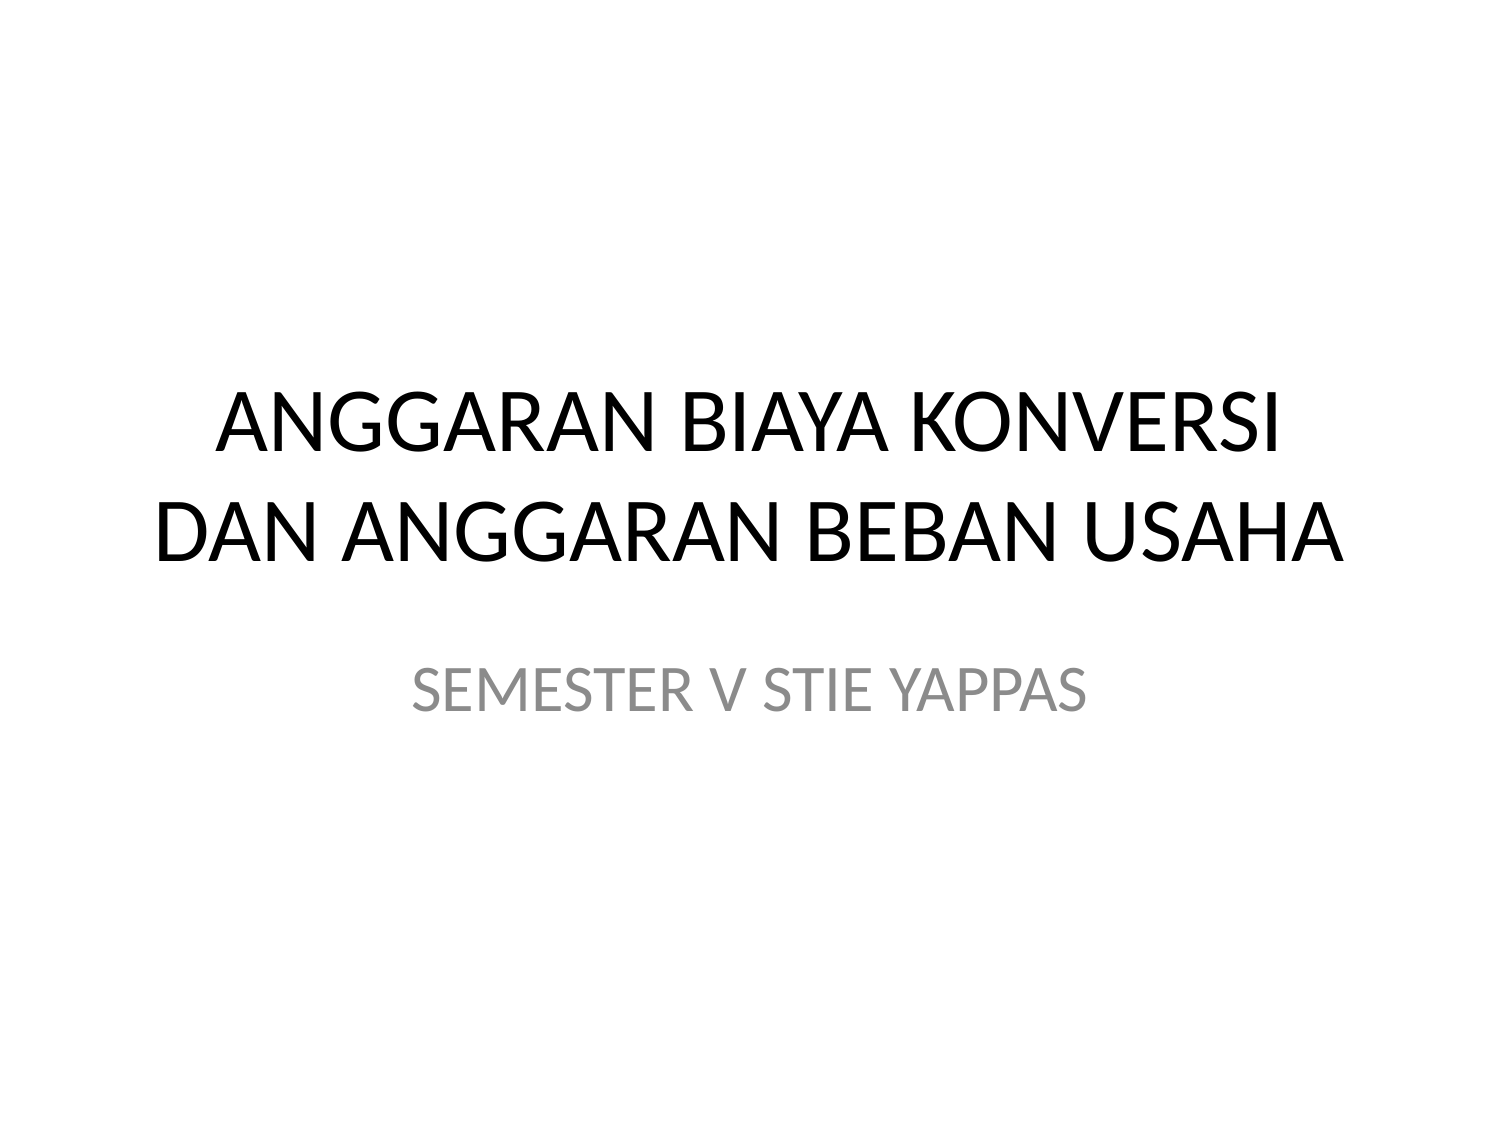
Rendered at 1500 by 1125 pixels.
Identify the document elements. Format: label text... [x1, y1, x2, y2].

title ANGGARAN BIAYA KONVERSI DAN ANGGARAN BEBAN USAHA [112, 349, 1388, 591]
subtitle SEMESTER V STIE YAPPAS [225, 637, 1275, 925]
